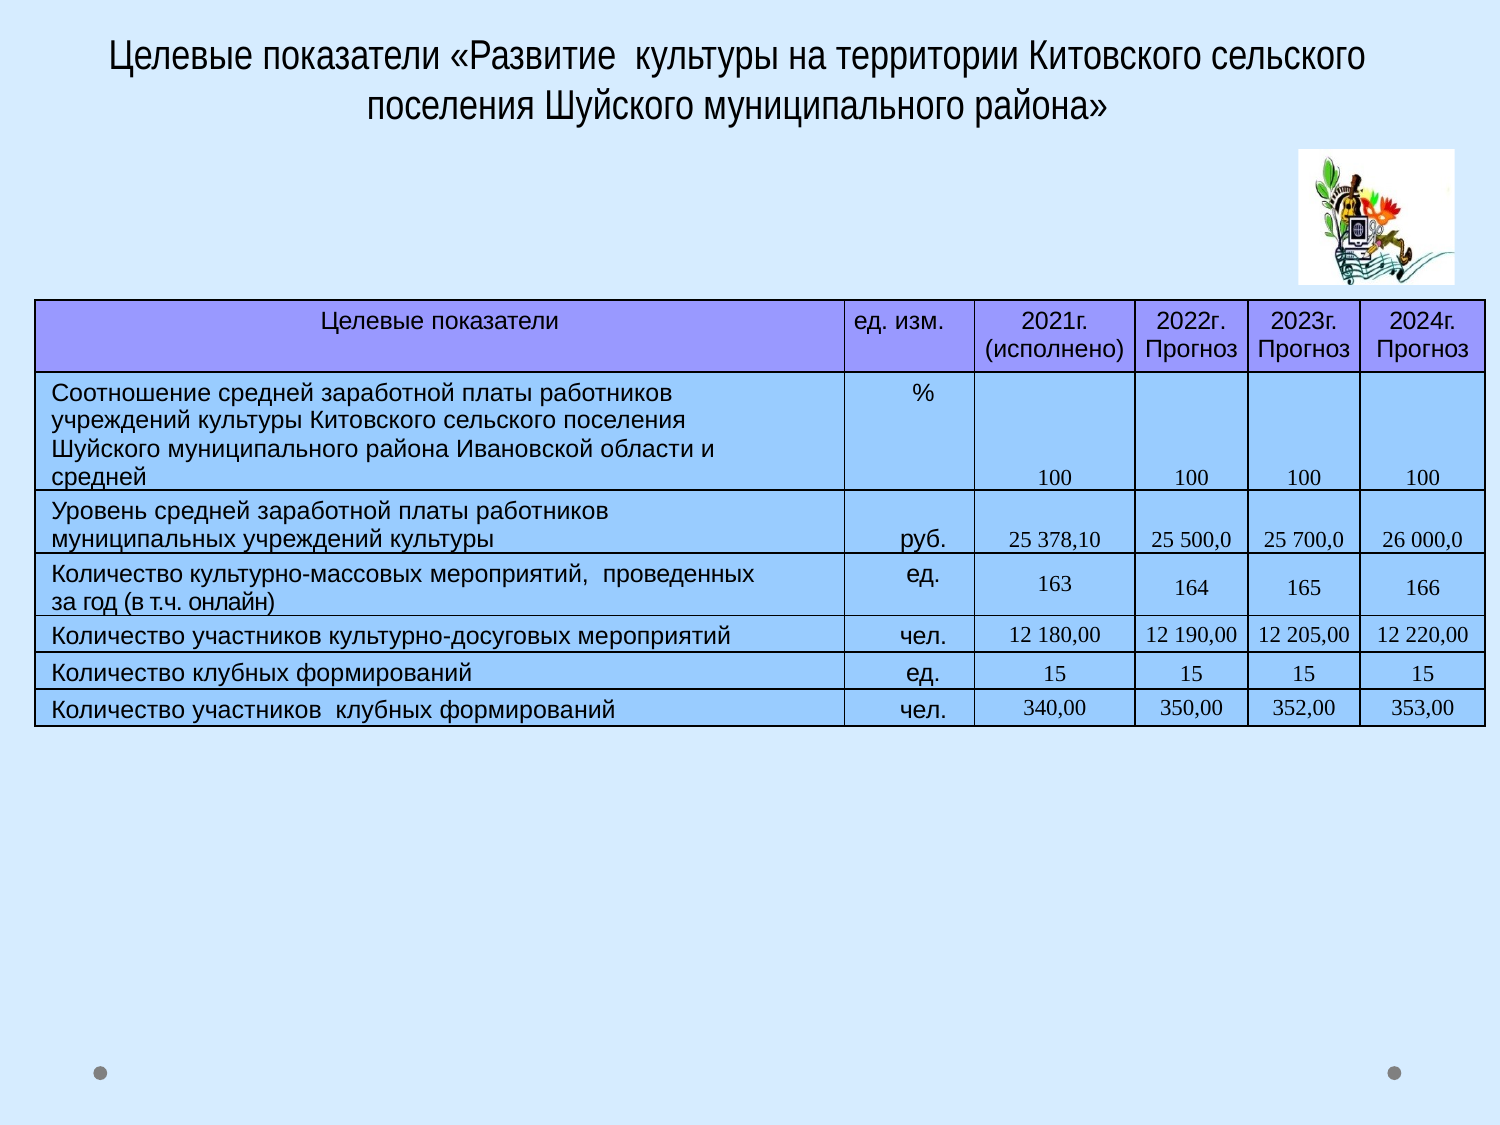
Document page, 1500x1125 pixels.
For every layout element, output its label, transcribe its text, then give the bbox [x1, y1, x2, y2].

table_cell 12 220,00 [1361, 616, 1484, 651]
table_cell 15 [1361, 653, 1484, 688]
table_cell 350,00 [1136, 690, 1247, 725]
table_cell 165 [1249, 554, 1359, 615]
table_header 2023г. Прогноз [1249, 301, 1359, 371]
table_cell ед. [845, 653, 974, 688]
table_cell 100 [1361, 373, 1484, 489]
table_cell Количество культурно-массовых мероприятий, проведенных за год (в т.ч. онлайн) [36, 554, 844, 615]
table_cell 352,00 [1249, 690, 1359, 725]
table_cell Количество участников клубных формирований [36, 690, 844, 725]
text_box Целевые показатели «Развитие культуры на территории Китовского сельского поселения Шуйского муниципального района» [24, 20, 1450, 188]
table_cell Соотношение средней заработной платы работников учреждений культуры Китовского сельского поселения Шуйского муниципального района Ивановской области и средней [36, 373, 844, 489]
table_cell 164 [1136, 554, 1247, 615]
table_header 2021г. (исполнено) [975, 301, 1134, 371]
table_cell 15 [1136, 653, 1247, 688]
table_cell Уровень средней заработной платы работников муниципальных учреждений культуры [36, 491, 844, 552]
table_cell 166 [1361, 554, 1484, 615]
table_cell ед. [845, 554, 974, 615]
table_cell 100 [1136, 373, 1247, 489]
table_header 2022г. Прогноз [1136, 301, 1247, 371]
table_header ед. изм. [845, 301, 974, 371]
table_cell 353,00 [1361, 690, 1484, 725]
table_cell 25 700,0 [1249, 491, 1359, 552]
table_cell % [845, 373, 974, 489]
table_cell 26 000,0 [1361, 491, 1484, 552]
table_header Целевые показатели [36, 301, 844, 371]
table_cell 12 190,00 [1136, 616, 1247, 651]
table_cell руб. [845, 491, 974, 552]
table_cell 25 378,10 [975, 491, 1134, 552]
text_box [1298, 149, 1455, 285]
table_header 2024г. Прогноз [1361, 301, 1484, 371]
table_cell 15 [975, 653, 1134, 688]
table_cell чел. [845, 616, 974, 651]
table_cell 12 205,00 [1249, 616, 1359, 651]
table_cell 163 [975, 554, 1134, 615]
table_cell 100 [975, 373, 1134, 489]
table_cell 100 [1249, 373, 1359, 489]
table_cell Количество клубных формирований [36, 653, 844, 688]
table_cell 25 500,0 [1136, 491, 1247, 552]
table_cell 340,00 [975, 690, 1134, 725]
table_cell чел. [845, 690, 974, 725]
table_cell 15 [1249, 653, 1359, 688]
table_cell Количество участников культурно-досуговых мероприятий [36, 616, 844, 651]
table_cell 12 180,00 [975, 616, 1134, 651]
